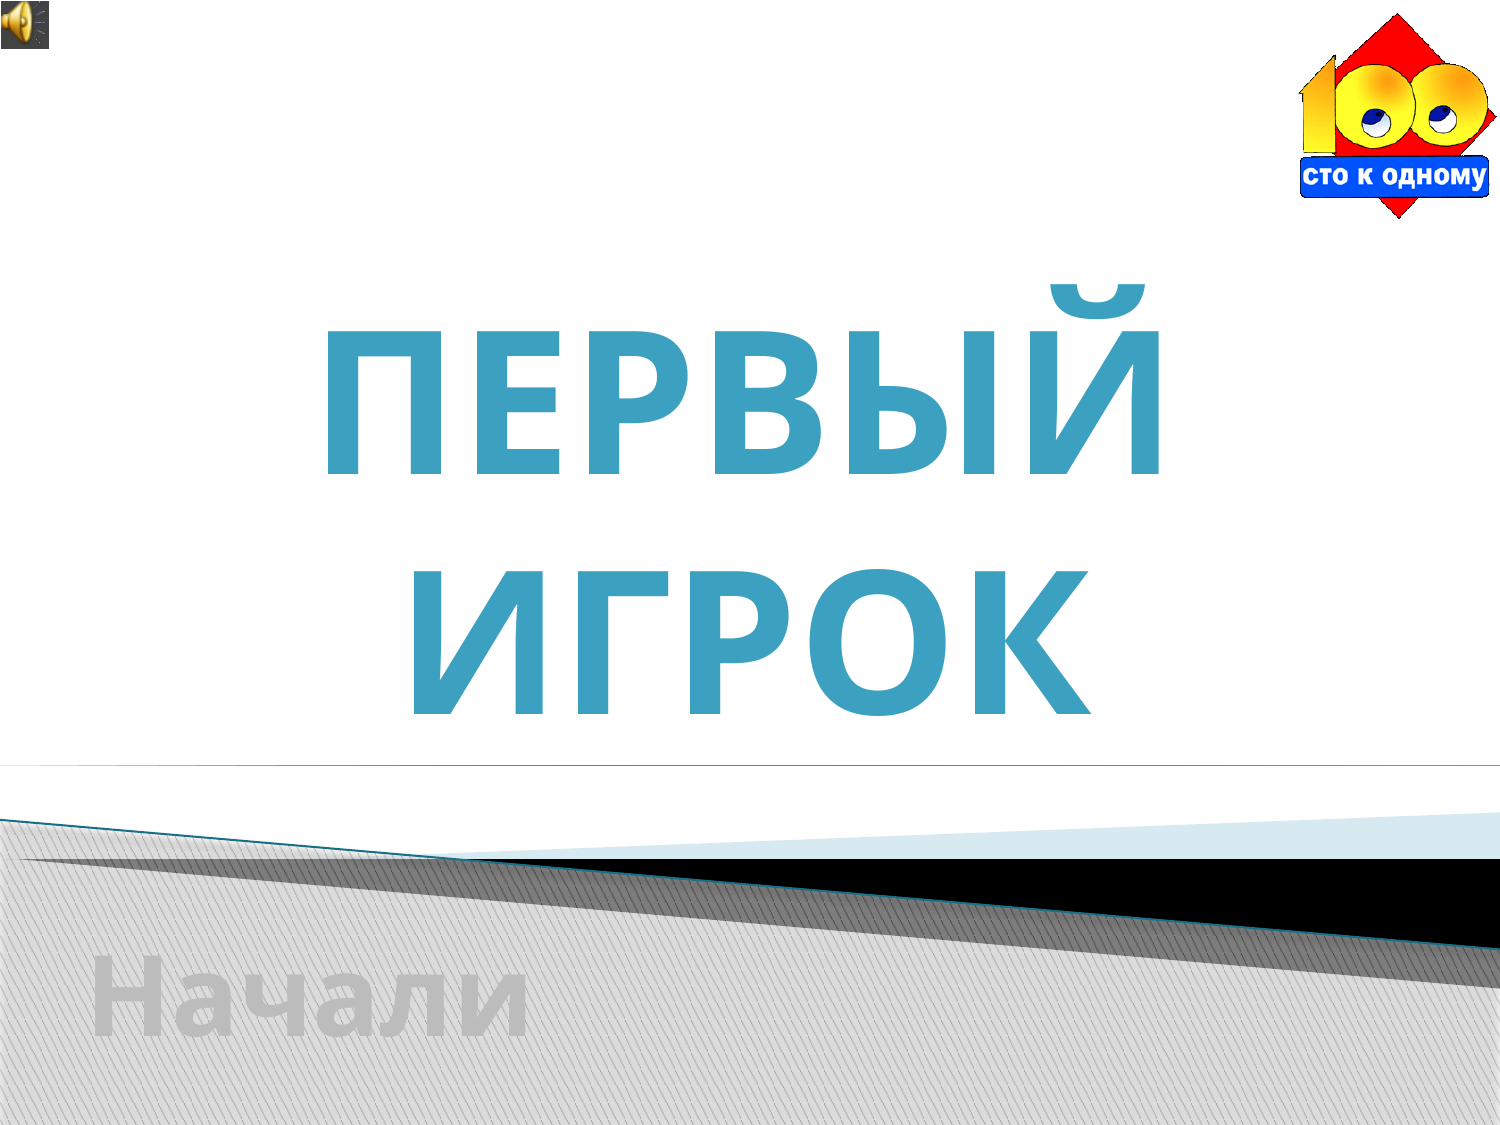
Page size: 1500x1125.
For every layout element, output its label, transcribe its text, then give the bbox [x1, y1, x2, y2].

picture [1293, 0, 1500, 233]
text_box Начали [70, 916, 550, 1067]
text_box Первый игрок [76, 267, 1412, 762]
picture [0, 0, 51, 51]
picture [5, 859, 1500, 989]
